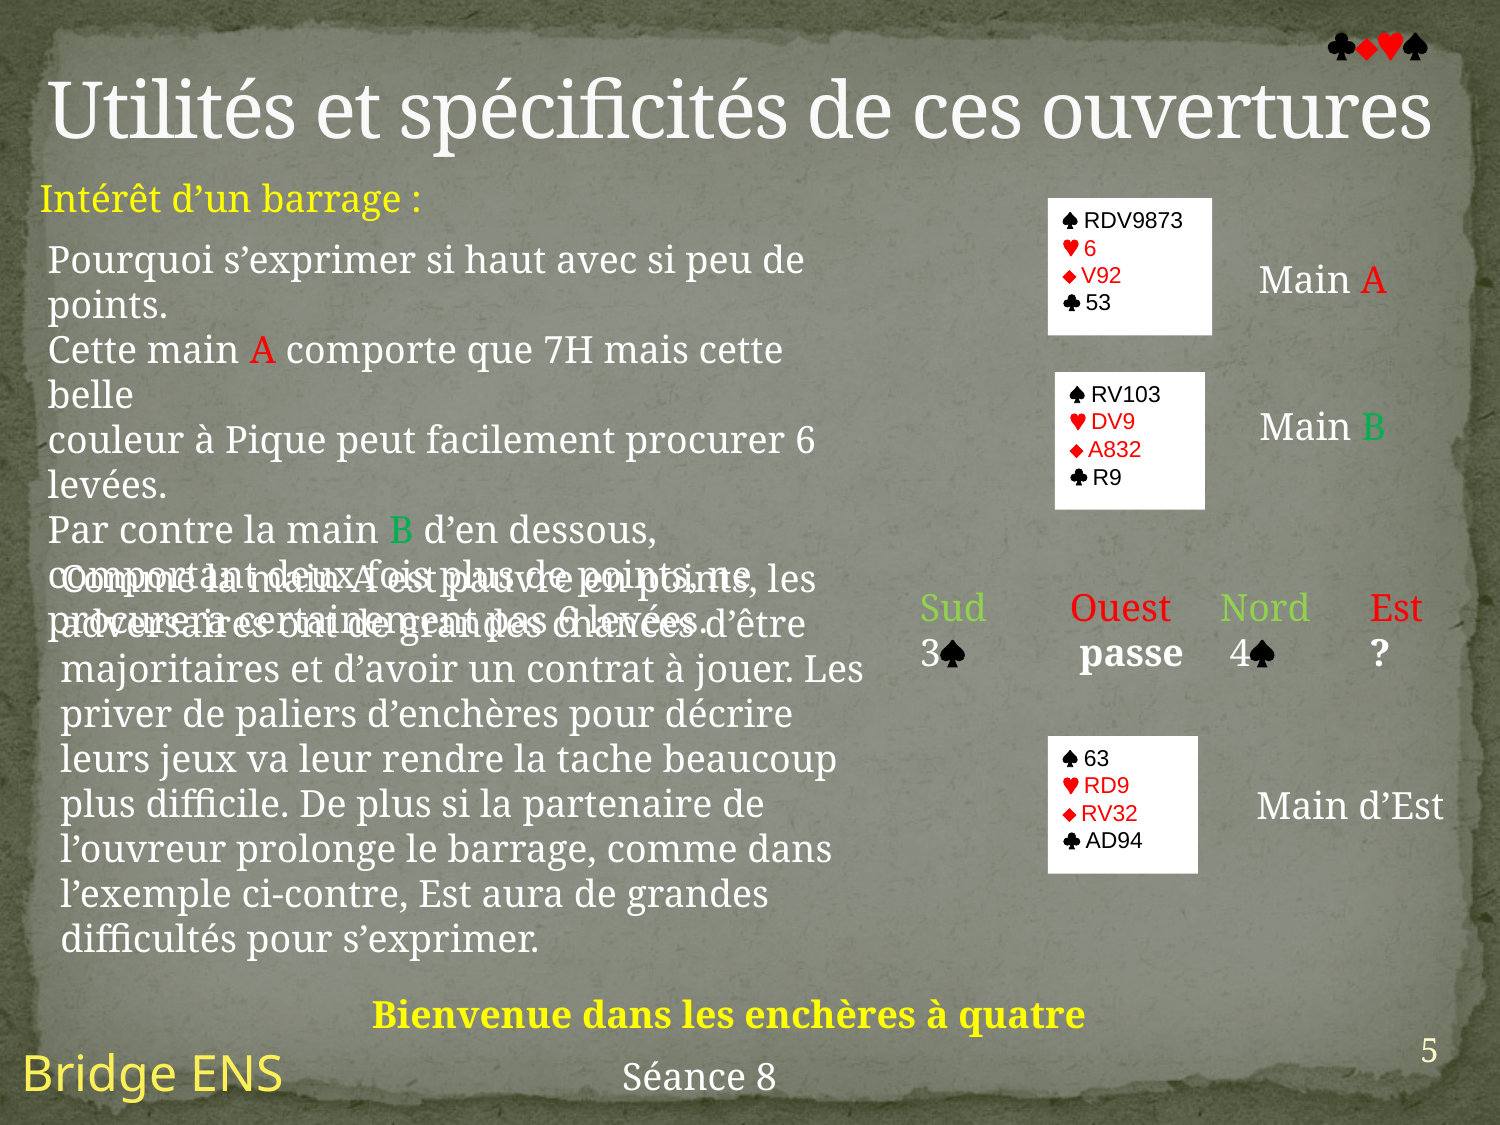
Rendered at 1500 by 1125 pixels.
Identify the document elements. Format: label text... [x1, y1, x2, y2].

text_box  RV103  DV9  A832  R9 [1054, 372, 1205, 510]
text_box Pourquoi s’exprimer si haut avec si peu de points. Cette main A comporte que 7H mais cette belle couleur à Pique peut facilement procurer 6 levées. Par contre la main B d’en dessous, comportant deux fois plus de points, ne procurera certainement pas 6 levées. [33, 228, 880, 649]
text_box Main d’Est [1241, 774, 1460, 835]
slide_number 5 [1379, 1014, 1480, 1089]
text_box Séance 8 [607, 1045, 792, 1106]
text_box Main B [1244, 395, 1401, 456]
text_box  RDV9873  6  V92  53 [1047, 198, 1213, 336]
text_box  63  RD9  RV32  AD94 [1047, 736, 1198, 874]
text_box  [1312, 14, 1443, 75]
text_box Intérêt d’un barrage : [24, 167, 437, 228]
text_box Sud Ouest Nord Est 3 passe 4 ? [904, 576, 1464, 682]
text_box Bienvenue dans les enchères à quatre [357, 983, 1102, 1044]
text_box Comme la main A est pauvre en points, les adversaires ont de grandes chances d’être majoritaires et d’avoir un contrat à jouer. Les priver de paliers d’enchères pour décrire leurs jeux va leur rendre la tache beaucoup plus difficile. De plus si la partenaire de l’ouvreur prolonge le barrage, comme dans l’exemple ci-contre, Est aura de grandes difficultés pour s’exprimer. [45, 547, 892, 967]
title Utilités et spécificités de ces ouvertures [33, 0, 1480, 162]
text_box Bridge ENS [6, 1034, 299, 1109]
text_box Main A [1243, 248, 1402, 309]
